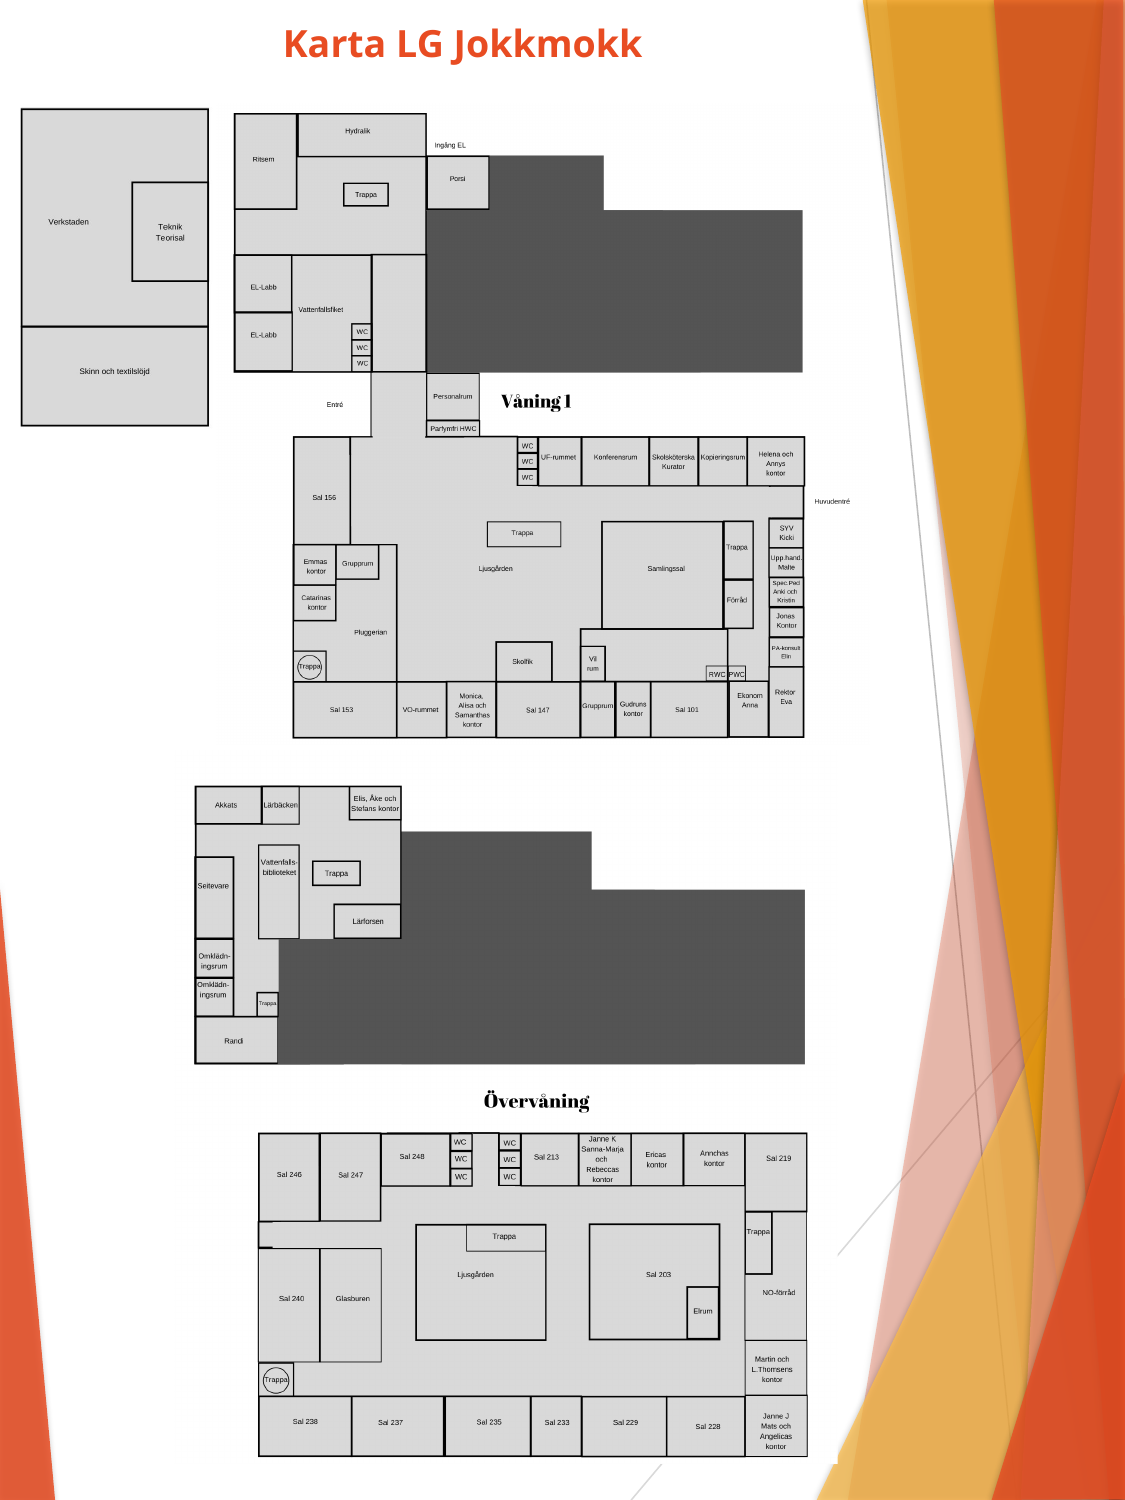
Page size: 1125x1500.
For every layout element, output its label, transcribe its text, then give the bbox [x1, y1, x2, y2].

picture [174, 749, 838, 1464]
picture [0, 81, 870, 746]
text_box [31, 53, 894, 148]
text_box Karta LG Jokkmokk [162, 12, 763, 73]
